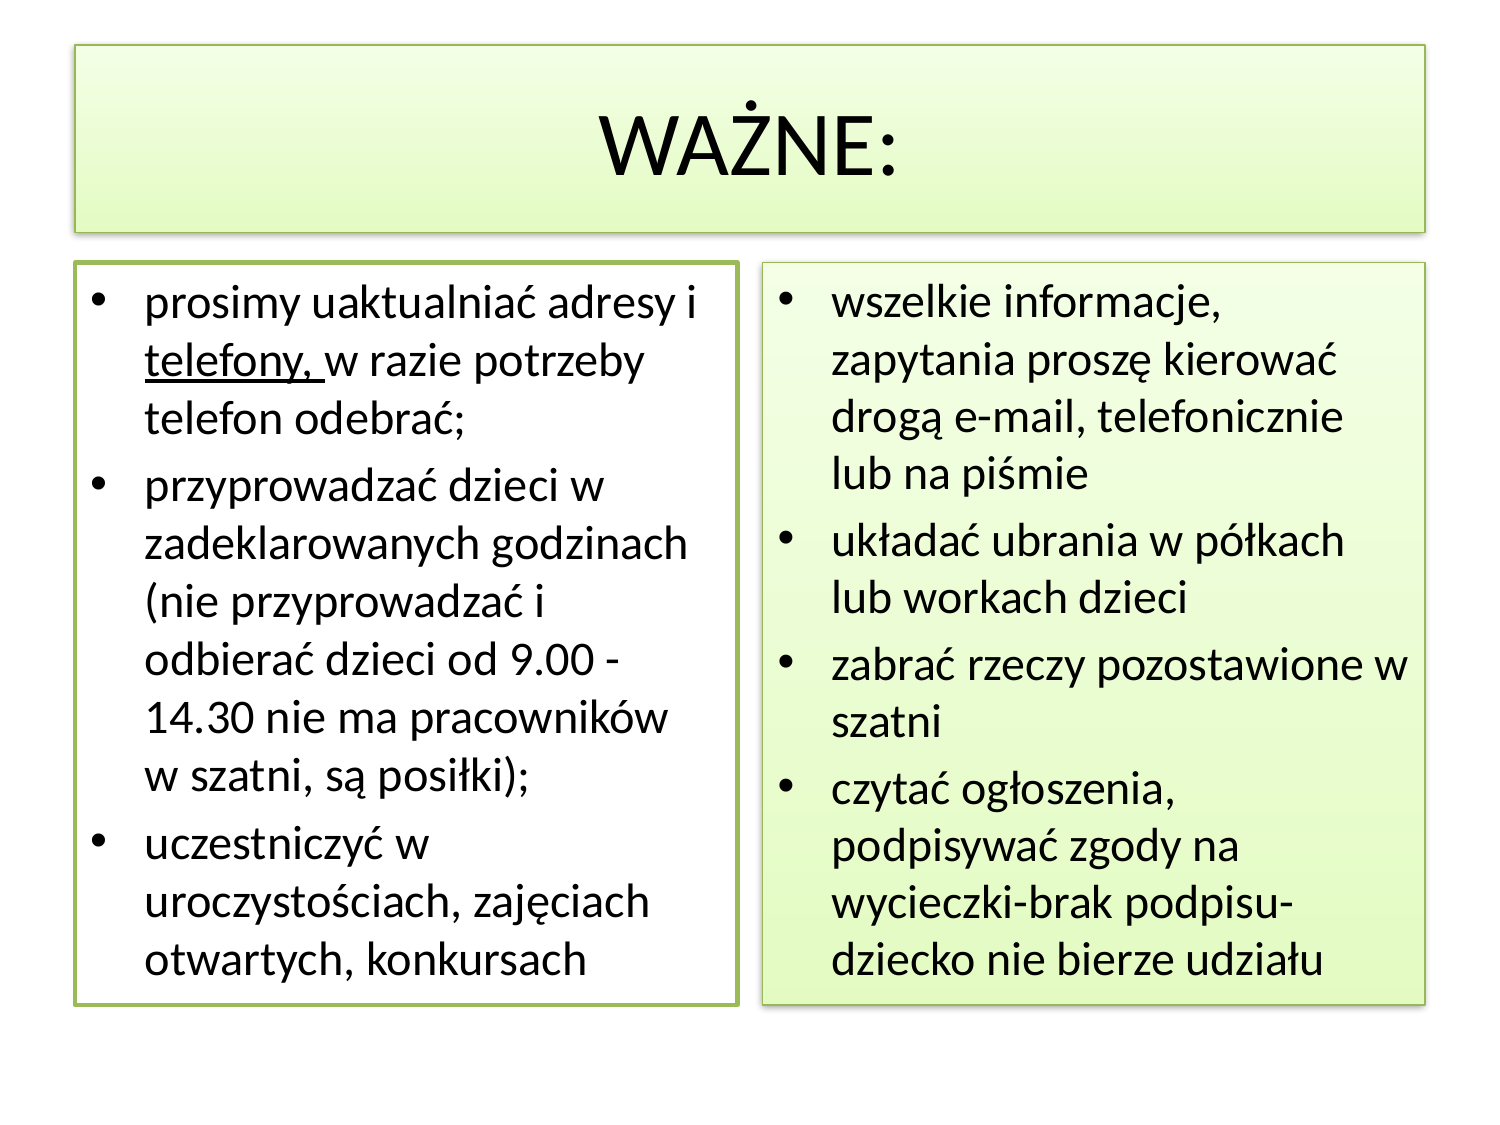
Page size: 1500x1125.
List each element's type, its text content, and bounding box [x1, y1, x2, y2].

title WAŻNE: [74, 44, 1426, 233]
list wszelkie informacje, zapytania proszę kierować drogą e-mail, telefonicznie lub na piśmie układać ubrania w półkach lub workach dzieci zabrać rzeczy pozostawione w szatni czytać ogłoszenia, podpisywać zgody na wycieczki-brak podpisu- dziecko nie bierze udziału [762, 262, 1426, 1006]
list prosimy uaktualniać adresy i telefony, w razie potrzeby telefon odebrać; przyprowadzać dzieci w zadeklarowanych godzinach (nie przyprowadzać i odbierać dzieci od 9.00 - 14.30 nie ma pracowników w szatni, są posiłki); uczestniczyć w uroczystościach, zajęciach otwartych, konkursach [73, 260, 740, 1007]
